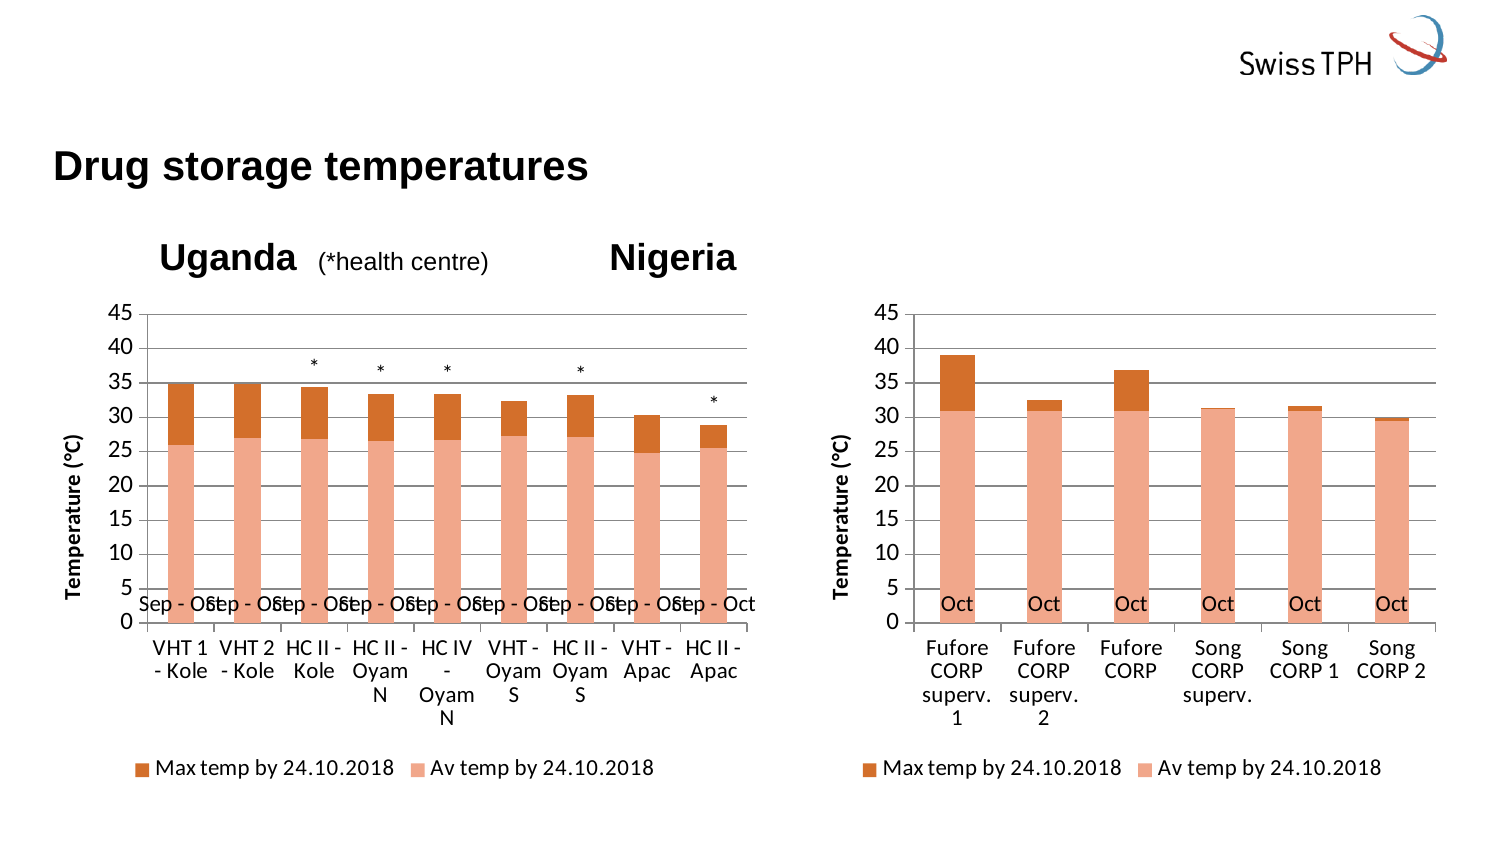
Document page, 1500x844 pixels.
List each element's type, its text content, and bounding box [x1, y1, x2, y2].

picture [1240, 15, 1447, 75]
chart [796, 291, 1449, 789]
list Uganda (*health centre) Nigeria [159, 232, 1376, 292]
chart [29, 291, 763, 789]
title Drug storage temperatures [53, 138, 1422, 183]
